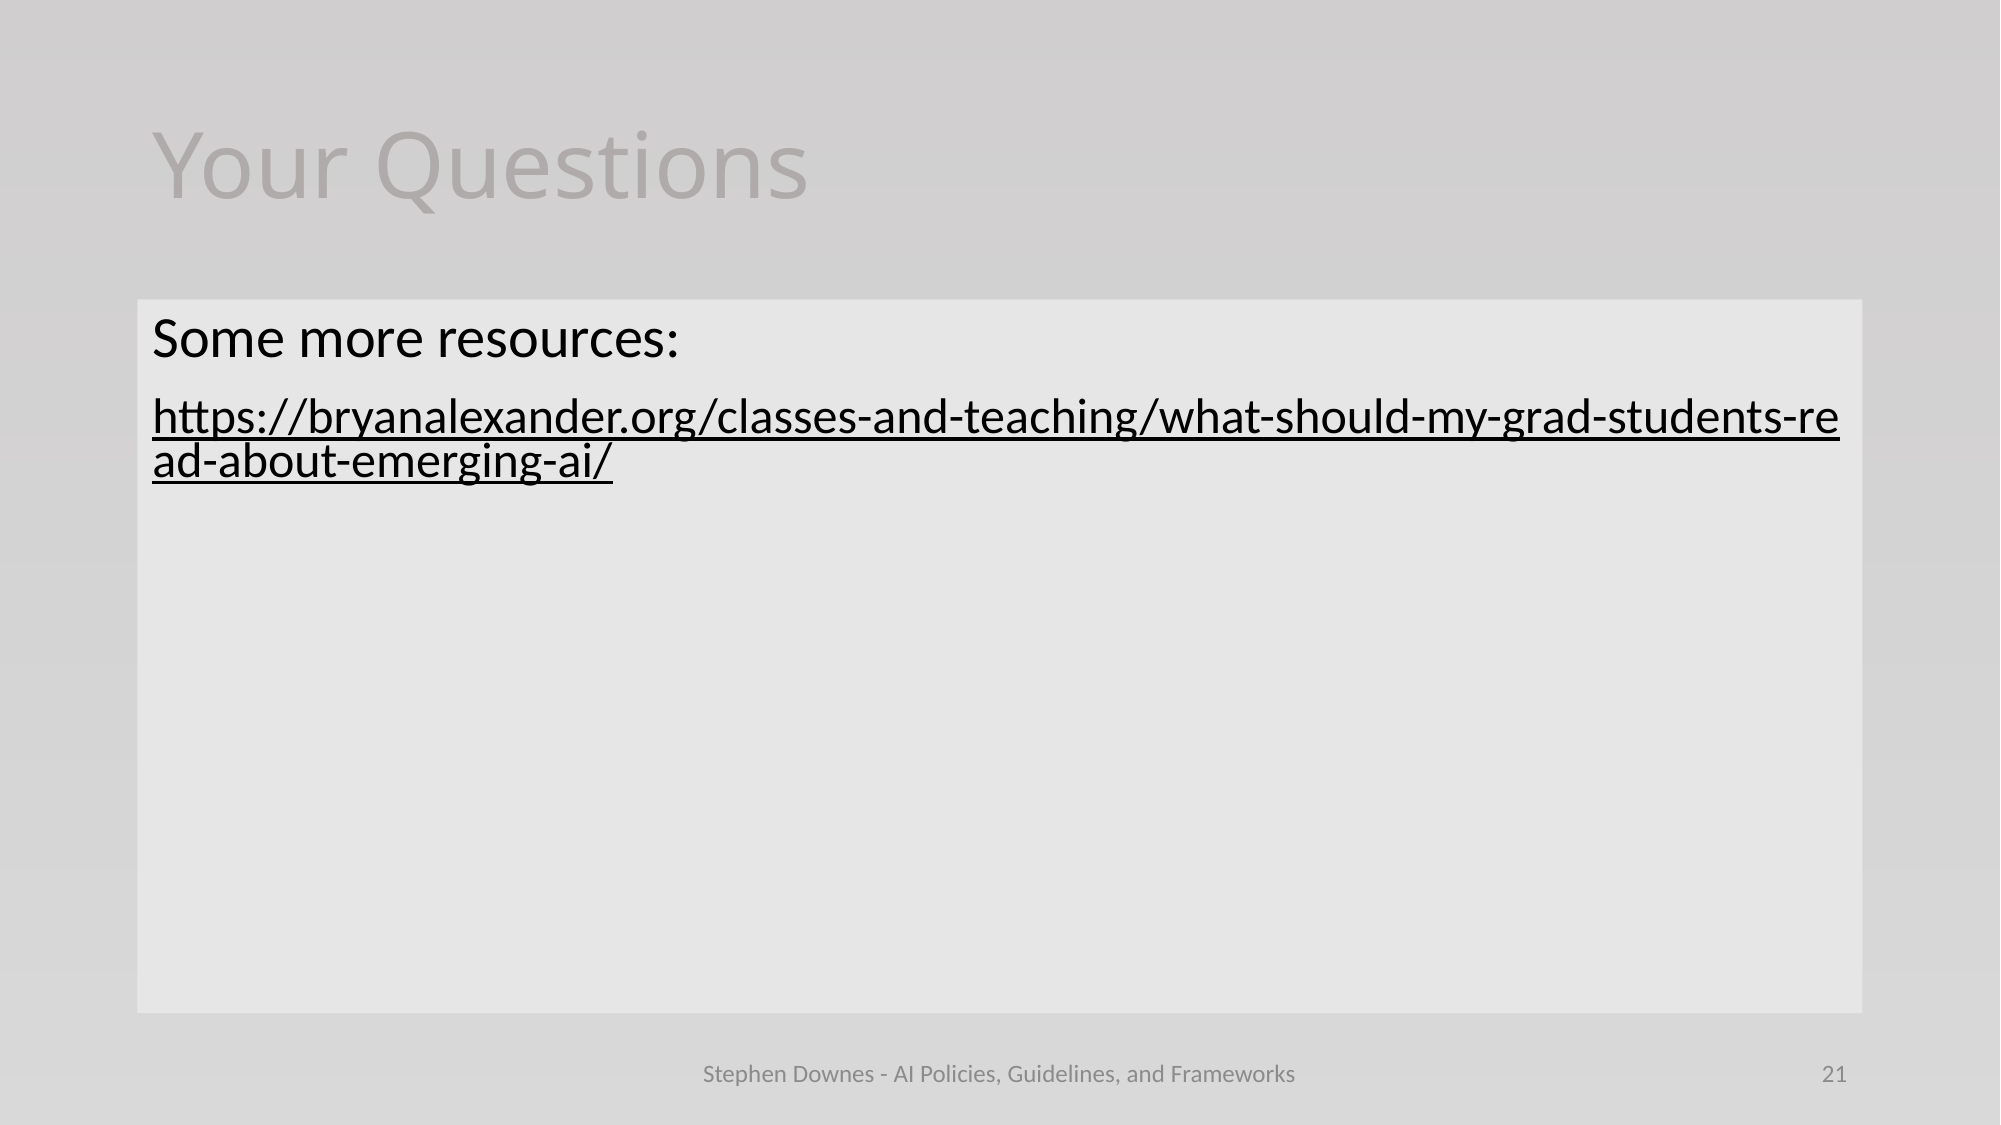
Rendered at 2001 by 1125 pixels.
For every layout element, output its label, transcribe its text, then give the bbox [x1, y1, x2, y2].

list Some more resources: https://bryanalexander.org/classes-and-teaching/what-should-my-grad-students-read-about-emerging-ai/ [137, 299, 1863, 1014]
title Your Questions [137, 59, 1863, 278]
slide_number 21 [1412, 1042, 1863, 1103]
footer Stephen Downes - AI Policies, Guidelines, and Frameworks [662, 1042, 1338, 1103]
